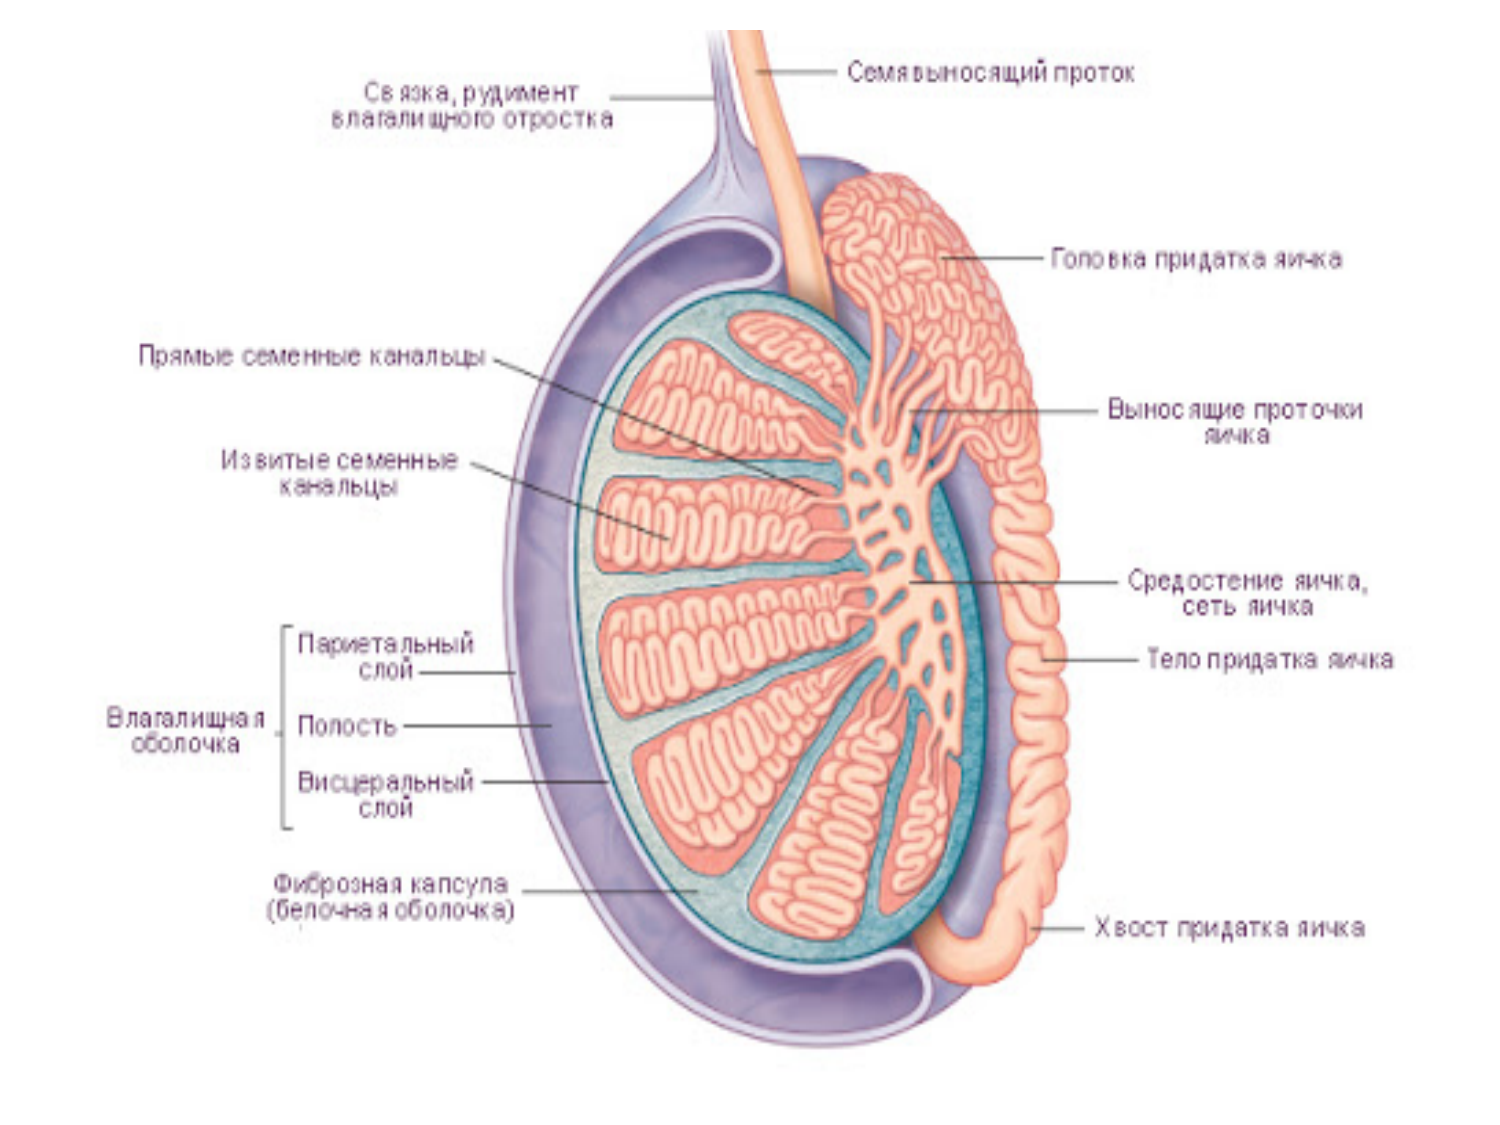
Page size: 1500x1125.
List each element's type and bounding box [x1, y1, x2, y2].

list [52, 30, 1459, 1081]
